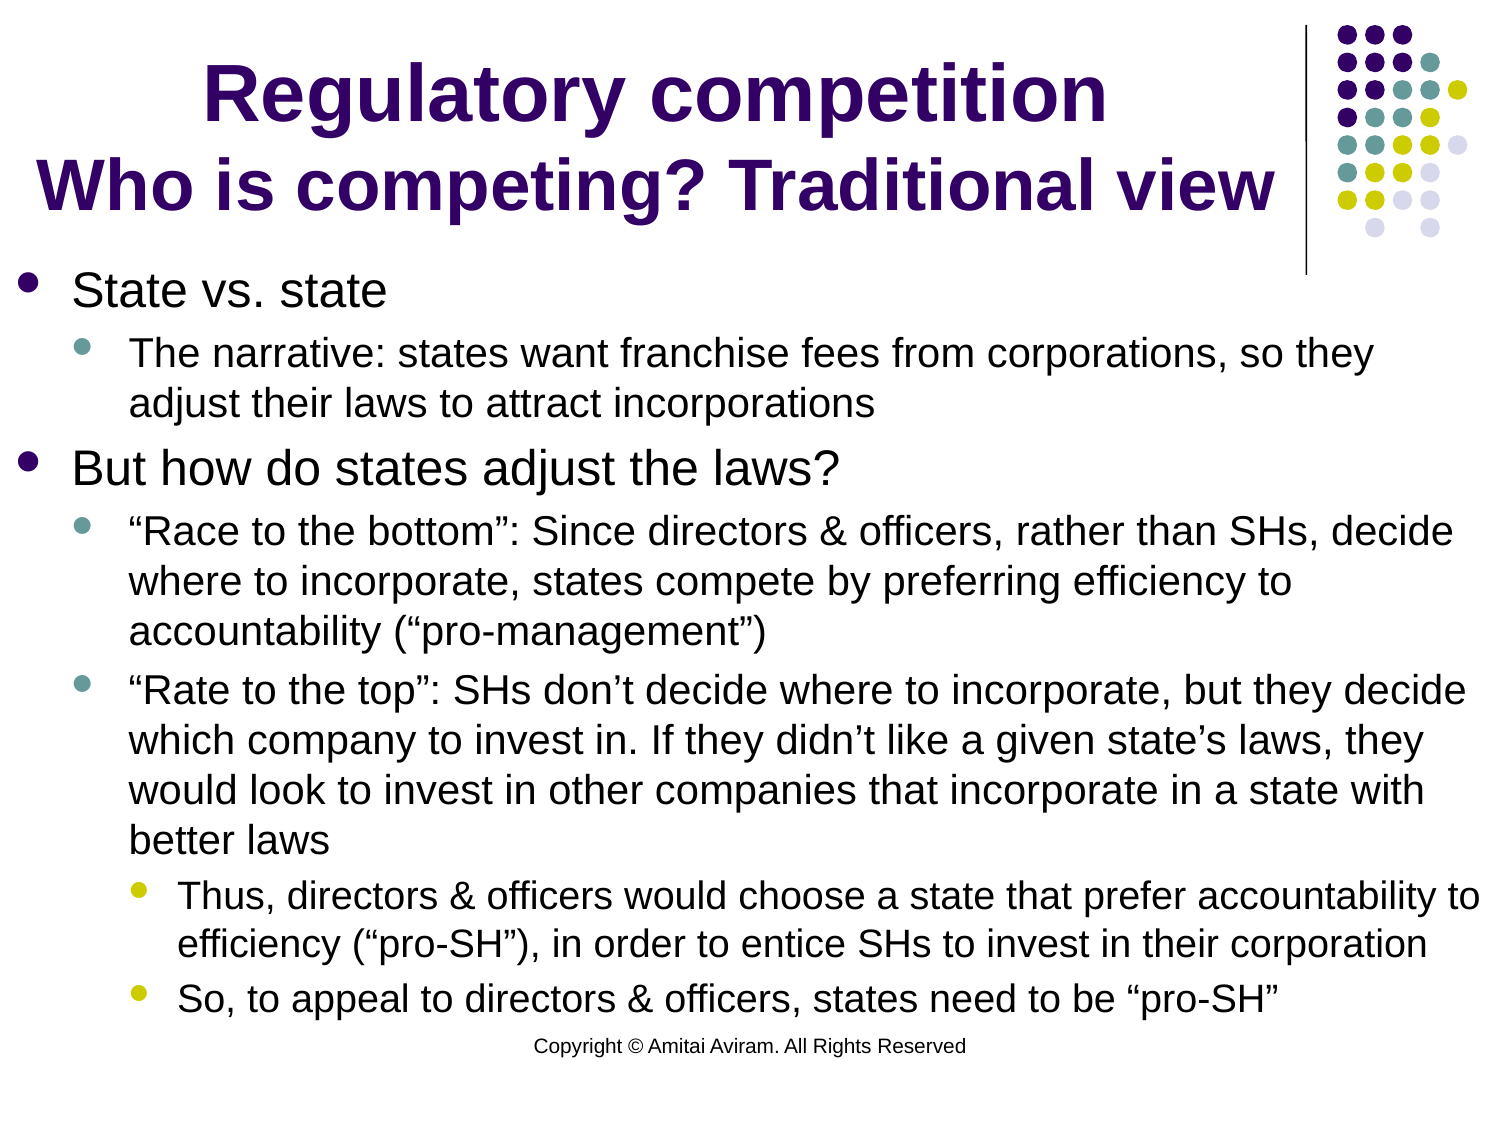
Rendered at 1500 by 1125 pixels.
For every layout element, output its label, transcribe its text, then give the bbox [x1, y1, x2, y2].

list State vs. state The narrative: states want franchise fees from corporations, so they adjust their laws to attract incorporations But how do states adjust the laws? “Race to the bottom”: Since directors & officers, rather than SHs, decide where to incorporate, states compete by preferring efficiency to accountability (“pro-management”) “Rate to the top”: SHs don’t decide where to incorporate, but they decide which company to invest in. If they didn’t like a given state’s laws, they would look to invest in other companies that incorporate in a state with better laws Thus, directors & officers would choose a state that prefer accountability to efficiency (“pro-SH”), in order to entice SHs to invest in their corporation So, to appeal to directors & officers, states need to be “pro-SH” [0, 249, 1500, 1038]
footer Copyright © Amitai Aviram. All Rights Reserved [512, 1038, 988, 1100]
title Regulatory competition Who is competing? Traditional view [0, 20, 1313, 233]
